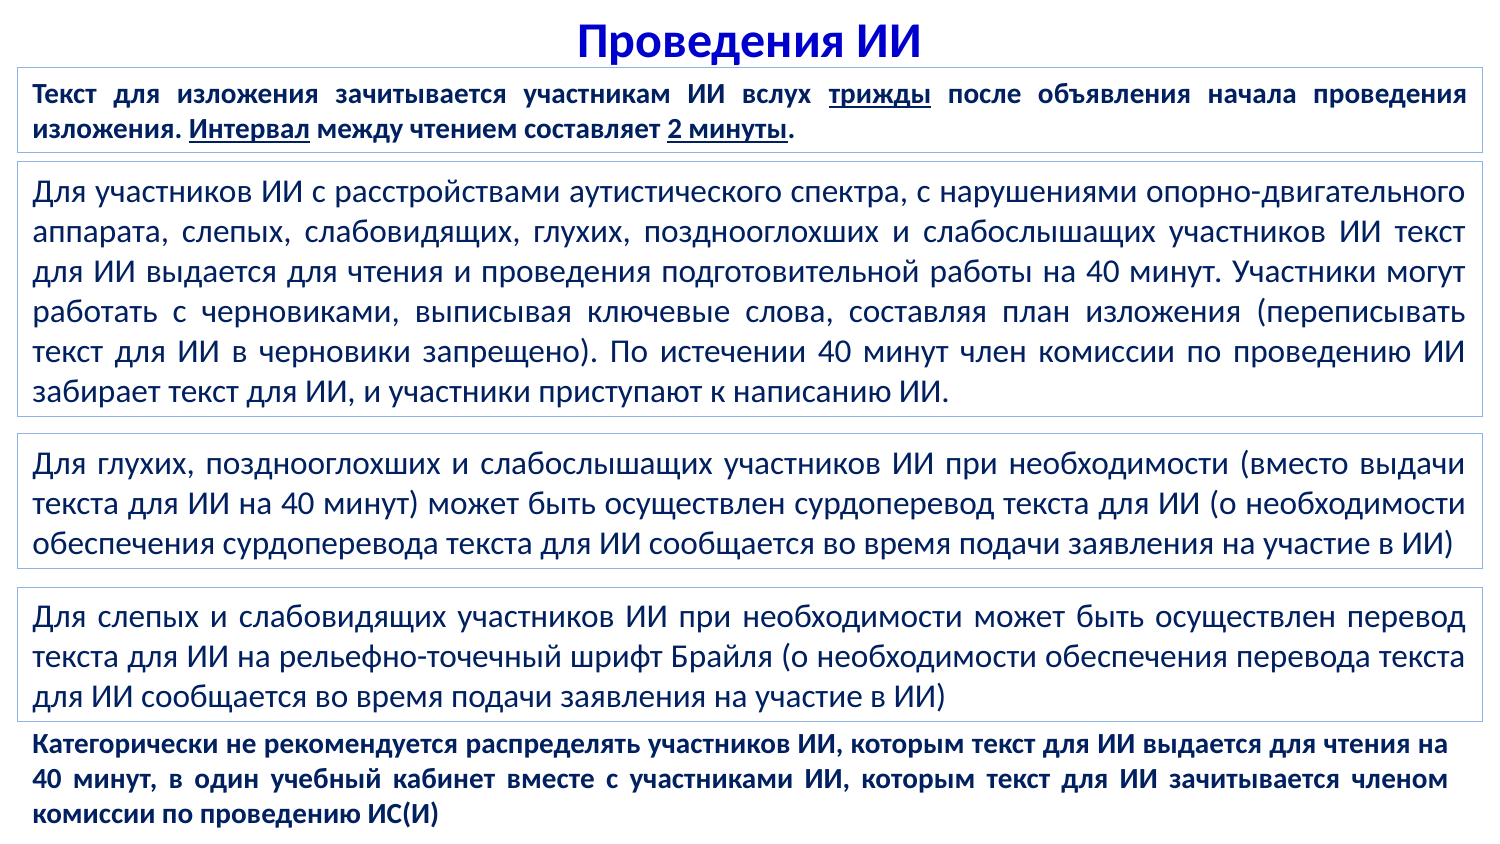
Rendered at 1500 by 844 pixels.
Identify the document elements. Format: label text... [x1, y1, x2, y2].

text_box Для участников ИИ с расстройствами аутистического спектра, с нарушениями опорно-двигательного аппарата, слепых, слабовидящих, глухих, позднооглохших и слабослышащих участников ИИ текст для ИИ выдается для чтения и проведения подготовительной работы на 40 минут. Участники могут работать с черновиками, выписывая ключевые слова, составляя план изложения (переписывать текст для ИИ в черновики запрещено). По истечении 40 минут член комиссии по проведению ИИ забирает текст для ИИ, и участники приступают к написанию ИИ. [17, 161, 1483, 417]
text_box Для глухих, позднооглохших и слабослышащих участников ИИ при необходимости (вместо выдачи текста для ИИ на 40 минут) может быть осуществлен сурдоперевод текста для ИИ (о необходимости обеспечения сурдоперевода текста для ИИ сообщается во время подачи заявления на участие в ИИ) [17, 433, 1483, 569]
text_box Для слепых и слабовидящих участников ИИ при необходимости может быть осуществлен перевод текста для ИИ на рельефно-точечный шрифт Брайля (о необходимости обеспечения перевода текста для ИИ сообщается во время подачи заявления на участие в ИИ) [17, 587, 1483, 722]
text_box Категорически не рекомендуется распределять участников ИИ, которым текст для ИИ выдается для чтения на 40 минут, в один учебный кабинет вместе с участниками ИИ, которым текст для ИИ зачитывается членом комиссии по проведению ИС(И) [17, 722, 1465, 837]
text_box Текст для изложения зачитывается участникам ИИ вслух трижды после объявления начала проведения изложения. Интервал между чтением составляет 2 минуты. [17, 67, 1483, 153]
text_box Проведения ИИ [0, 0, 1500, 75]
